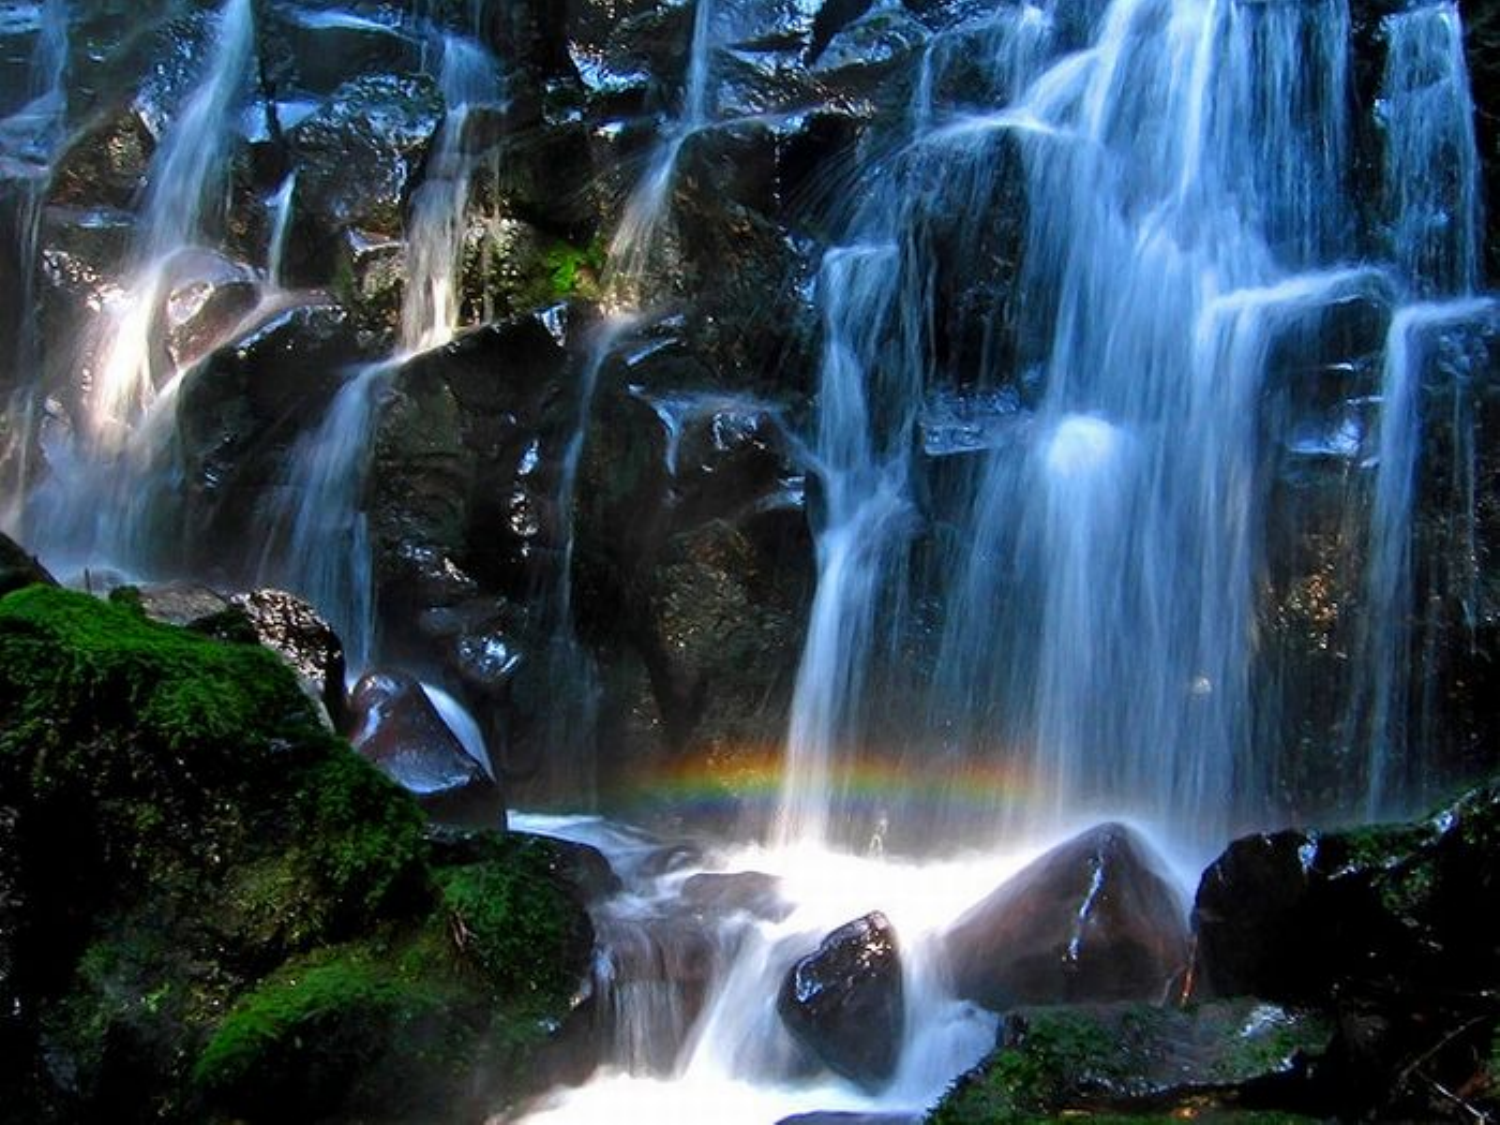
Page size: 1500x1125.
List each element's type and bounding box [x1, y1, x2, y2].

list [0, 0, 1500, 1125]
